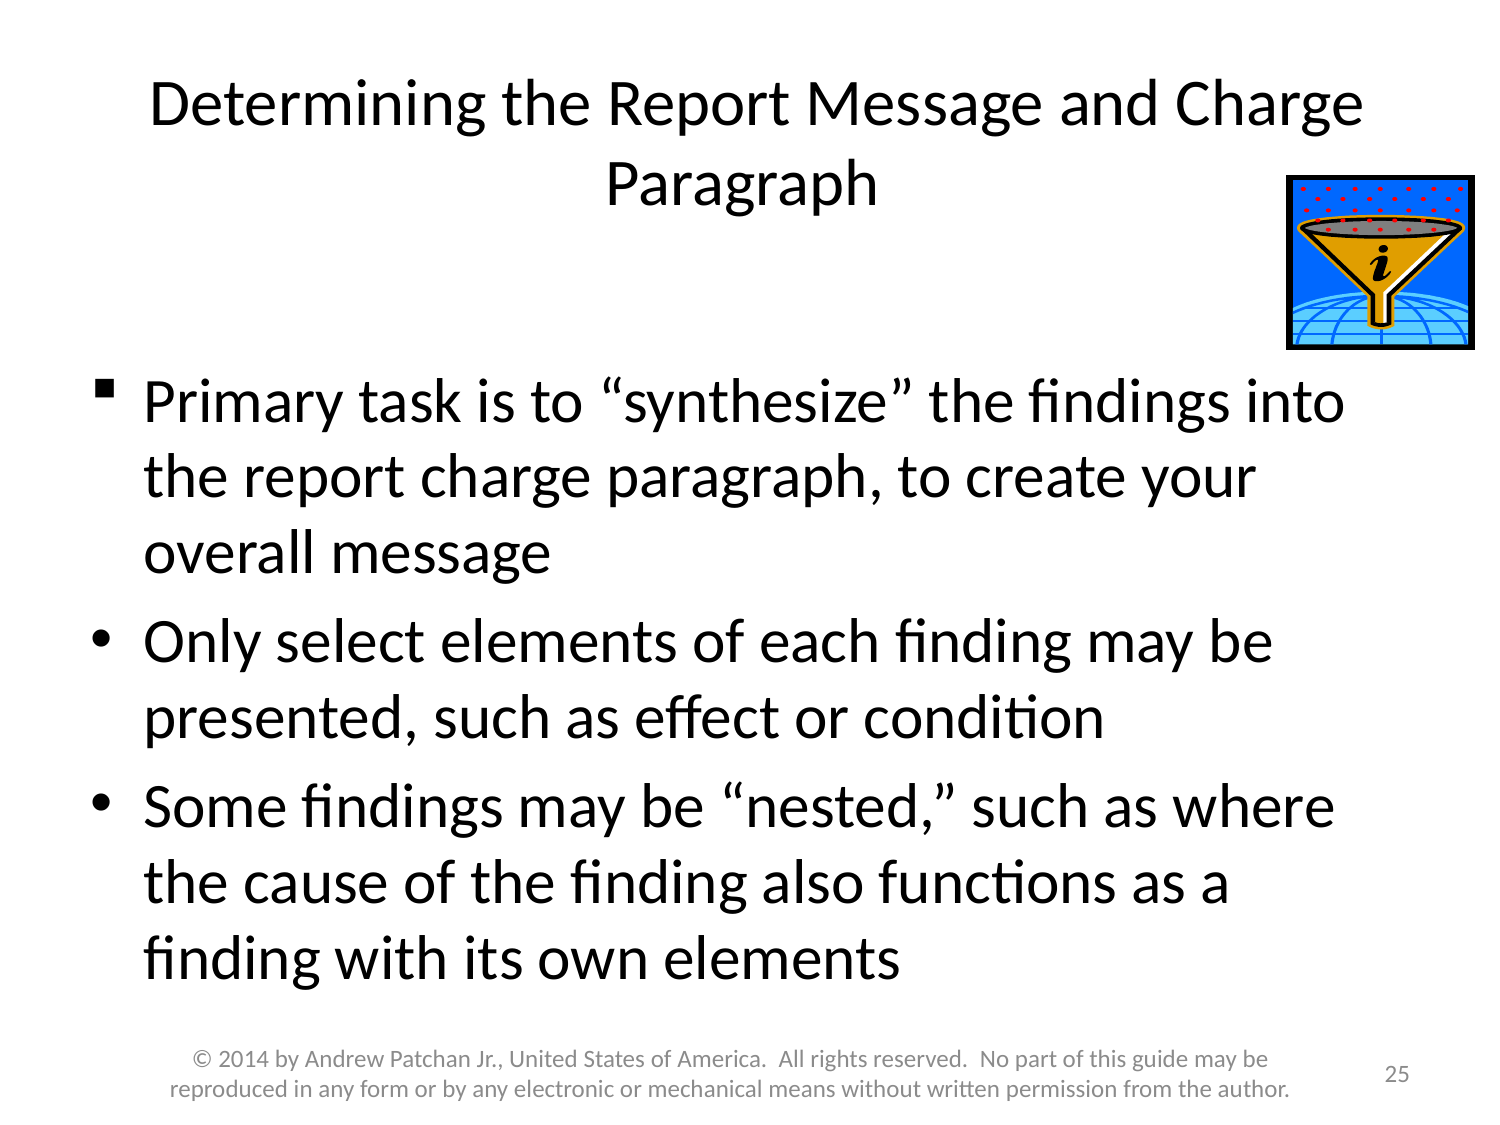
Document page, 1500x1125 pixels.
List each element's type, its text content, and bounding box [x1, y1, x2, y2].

slide_number 25 [1325, 1042, 1425, 1103]
list Primary task is to “synthesize” the findings into the report charge paragraph, to create your overall message Only select elements of each finding may be presented, such as effect or condition Some findings may be “nested,” such as where the cause of the finding also functions as a finding with its own elements [75, 262, 1425, 1005]
picture [1285, 174, 1476, 351]
footer © 2014 by Andrew Patchan Jr., United States of America. All rights reserved. No part of this guide may be reproduced in any form or by any electronic or mechanical means without written permission from the author. [137, 1042, 1325, 1103]
title Determining the Report Message and Charge Paragraph [75, 45, 1425, 233]
